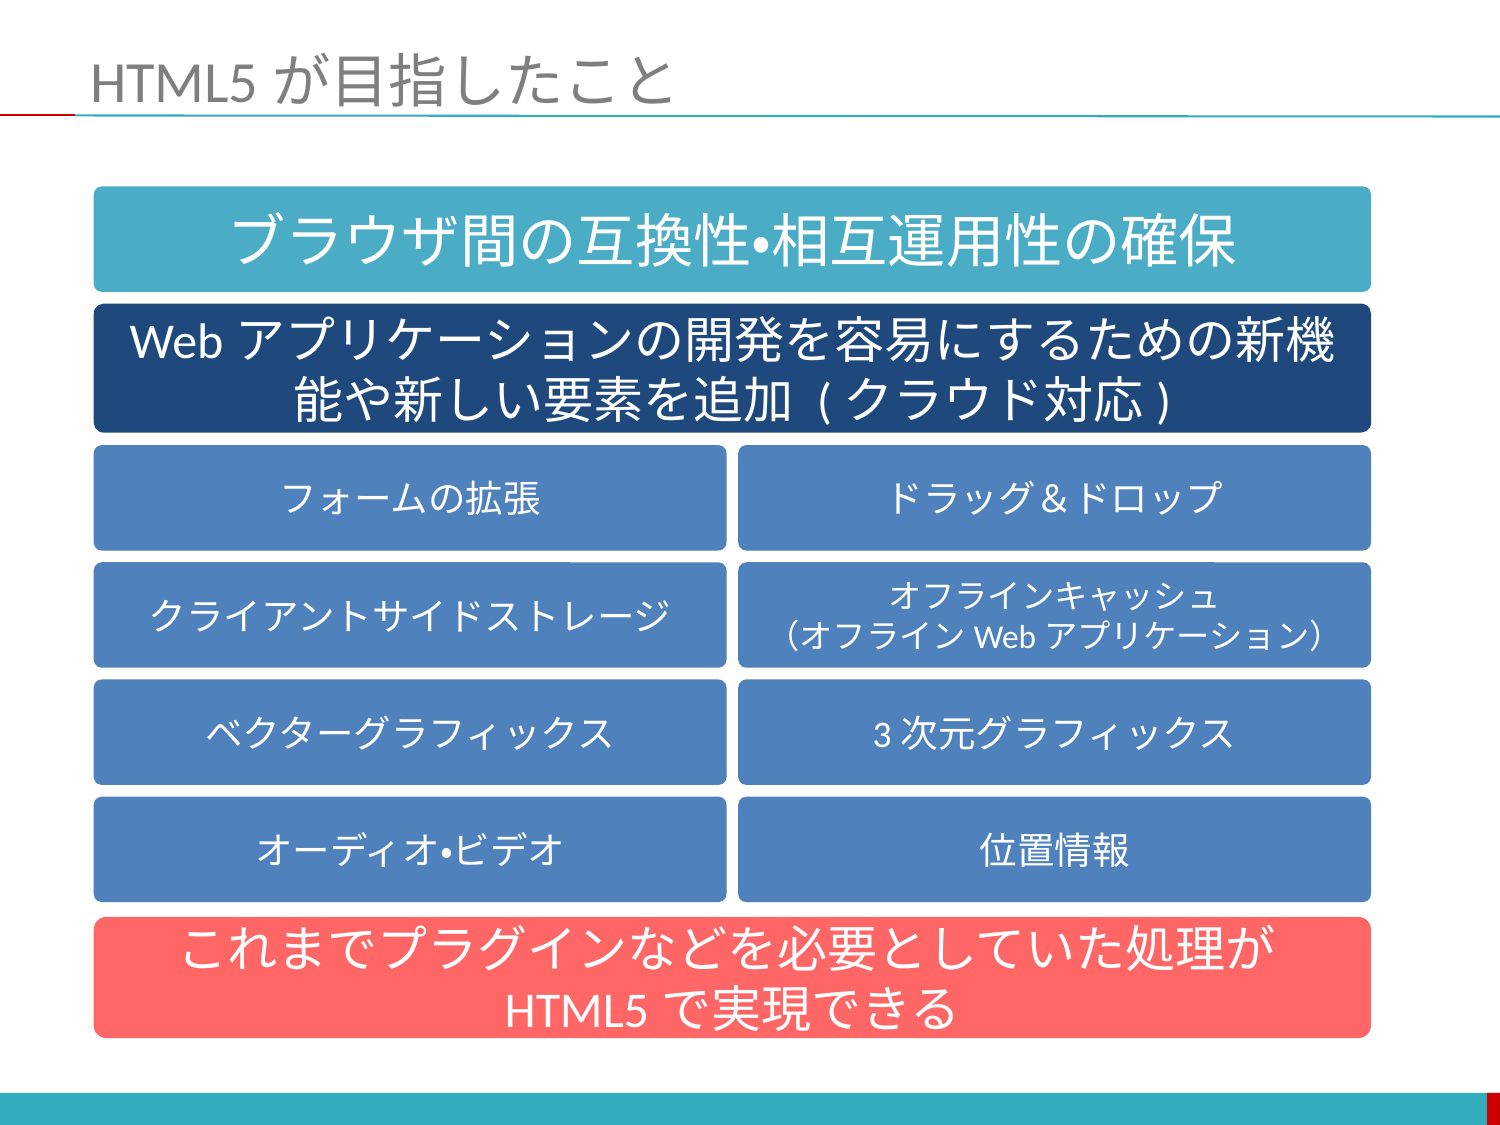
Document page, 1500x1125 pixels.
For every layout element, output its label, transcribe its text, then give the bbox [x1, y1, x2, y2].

text_box オフラインキャッシュ （オフラインWebアプリケーション） [736, 560, 1374, 670]
text_box ベクターグラフィックス [91, 677, 729, 787]
text_box Webアプリケーションの開発を容易にするための新機能や新しい要素を追加 (クラウド対応) [91, 301, 1374, 435]
text_box 位置情報 [736, 794, 1374, 905]
text_box 3次元グラフィックス [736, 677, 1374, 787]
text_box これまでプラグインなどを必要としていた処理がHTML5で実現できる [93, 916, 1372, 1039]
text_box ドラッグ＆ドロップ [736, 442, 1374, 553]
text_box オーディオ・ビデオ [91, 794, 729, 905]
text_box ブラウザ間の互換性・相互運用性の確保 [91, 184, 1374, 295]
title HTML5が目指したこと [75, 45, 1500, 114]
text_box フォームの拡張 [91, 442, 729, 553]
text_box クライアントサイドストレージ [91, 560, 729, 670]
